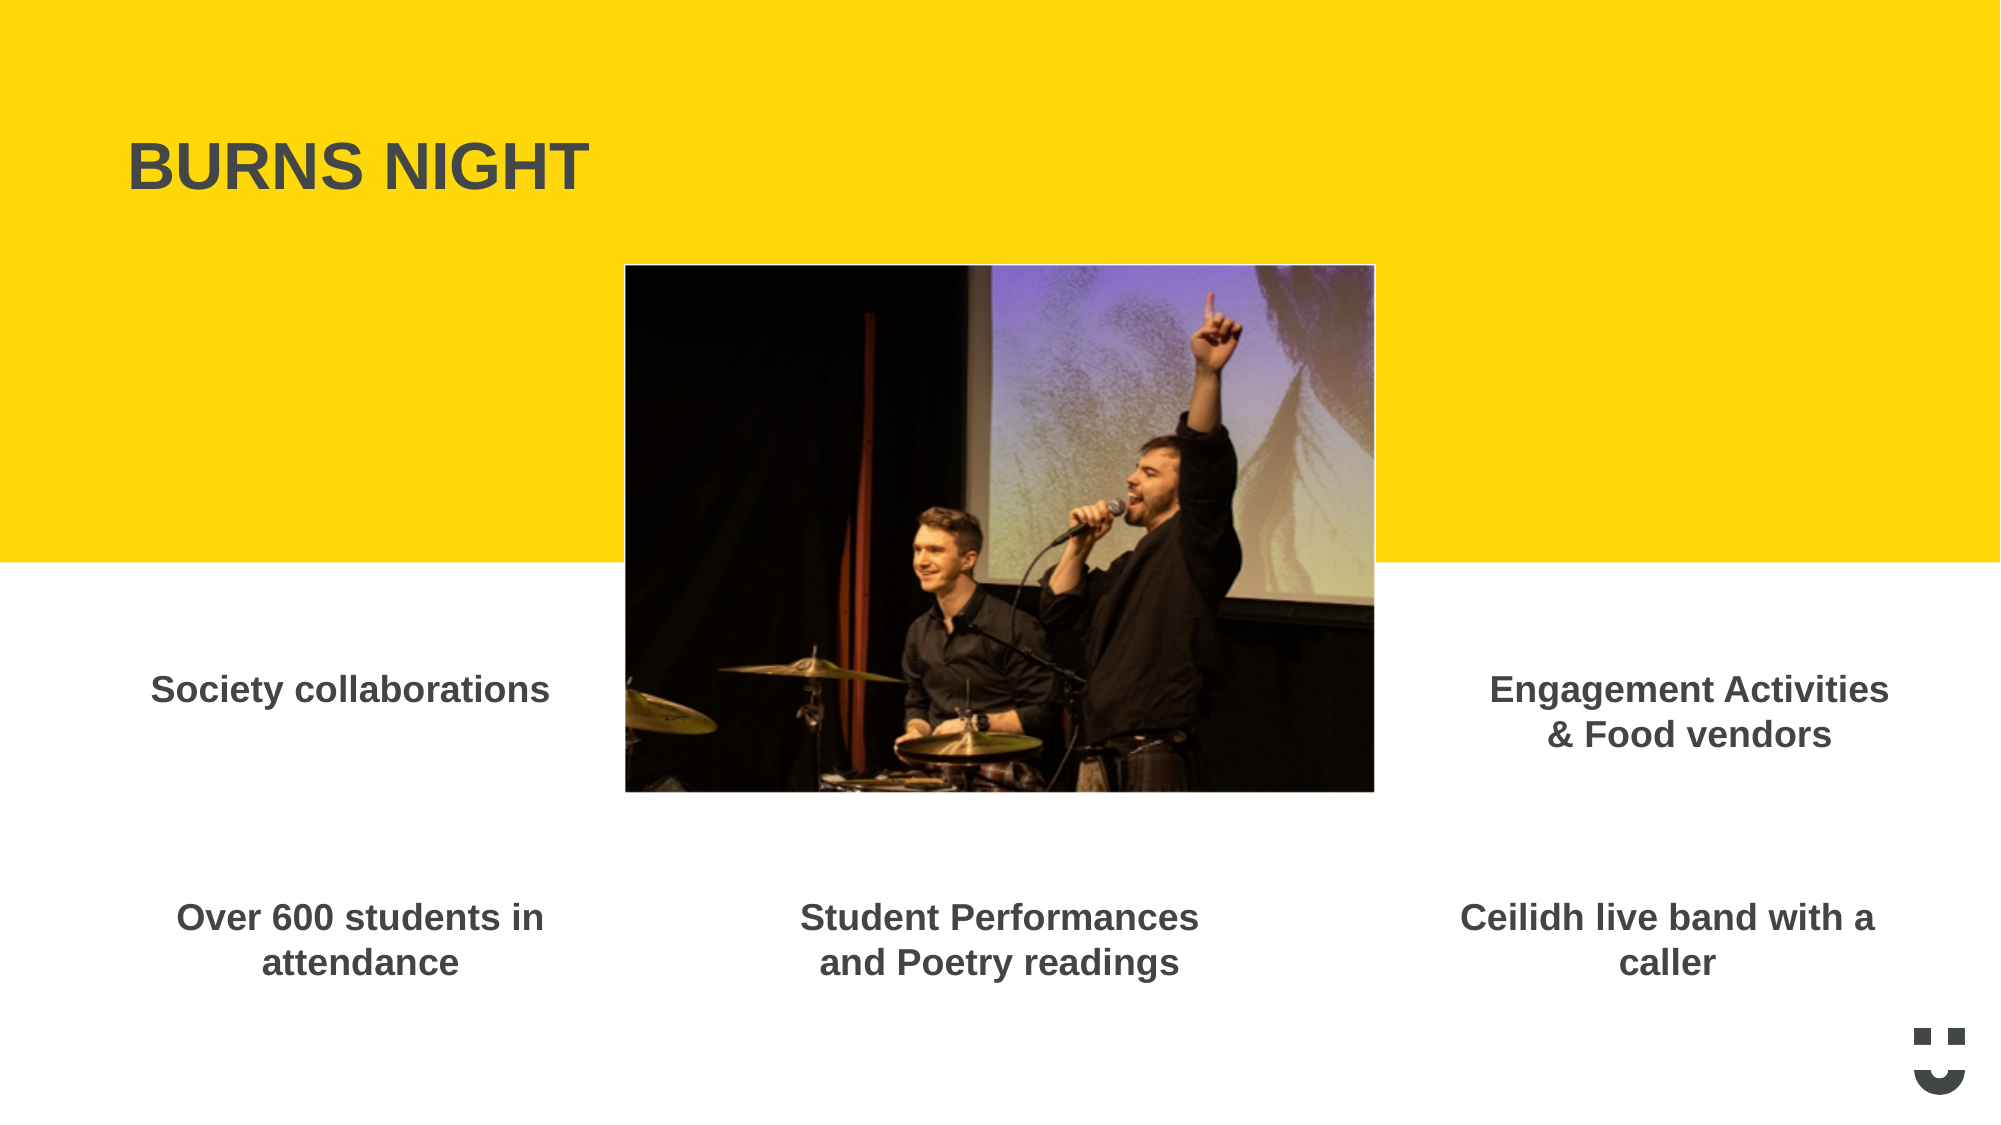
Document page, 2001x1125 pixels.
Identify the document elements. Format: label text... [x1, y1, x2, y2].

text_box BURNS NIGHT [112, 115, 945, 211]
text_box Ceilidh live band with a caller​​ [1442, 885, 1893, 991]
text_box Society collaborations​ [135, 657, 586, 718]
text_box Over 600 students in attendance​​ [135, 885, 586, 991]
picture [623, 263, 1377, 795]
text_box Student Performances and Poetry readings​​ [774, 885, 1225, 991]
picture [1913, 1027, 1965, 1096]
text_box [0, 0, 2000, 564]
text_box Engagement Activities & Food vendors​ [1464, 657, 1915, 763]
